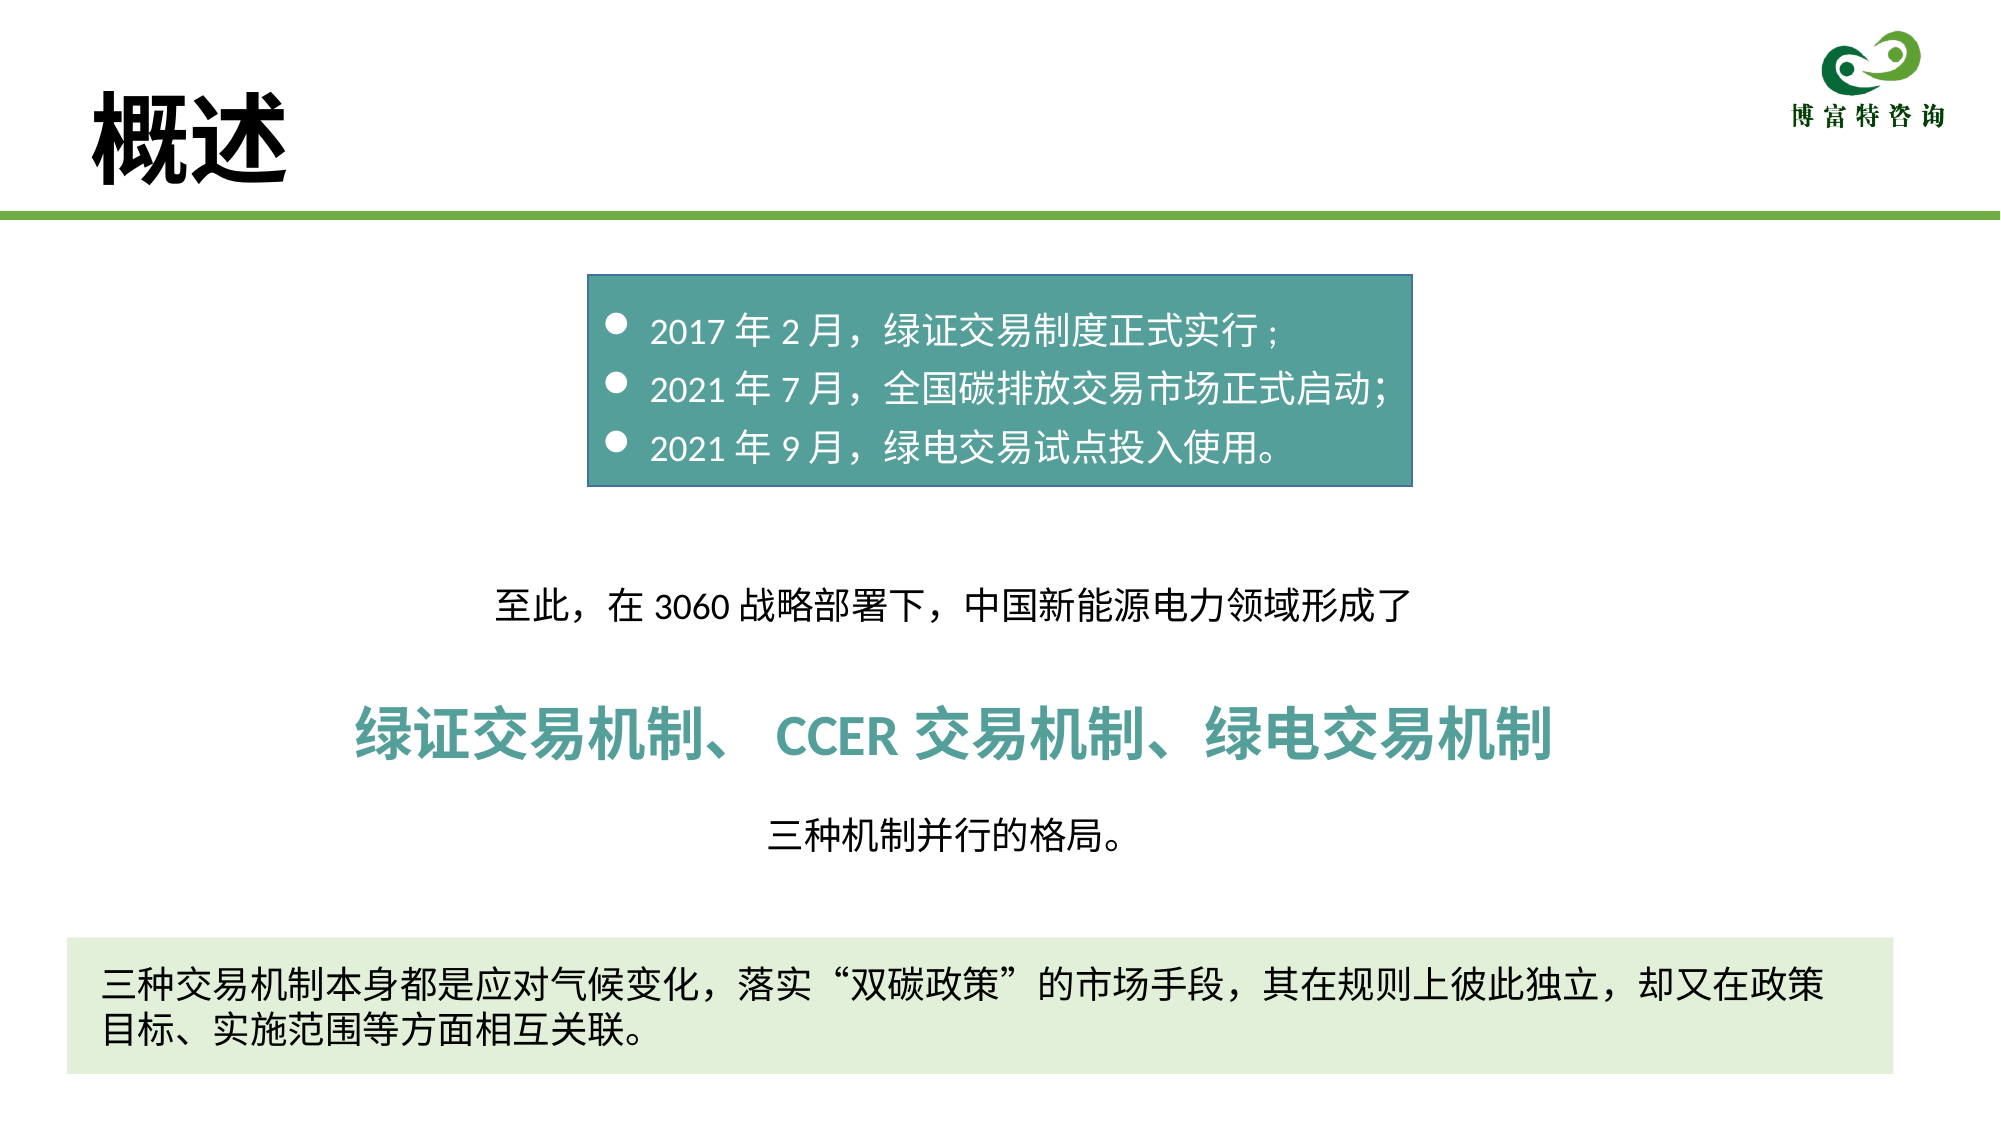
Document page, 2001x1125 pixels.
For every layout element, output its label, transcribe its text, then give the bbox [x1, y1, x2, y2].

text_box 至此，在3060战略部署下，中国新能源电力领域形成了 绿证交易机制、CCER交易机制、绿电交易机制 三种机制并行的格局。 [160, 529, 1749, 889]
text_box [66, 936, 1894, 1075]
picture [1772, 30, 1969, 131]
title 概述 [0, 40, 1909, 206]
text_box 2017年2月，绿证交易制度正式实行; 2021年7月，全国碳排放交易市场正式启动； 2021年9月，绿电交易试点投入使用。 [587, 274, 1413, 487]
text_box 三种交易机制本身都是应对气候变化，落实“双碳政策”的市场手段，其在规则上彼此独立，却又在政策目标、实施范围等方面相互关联。 [85, 953, 1875, 1059]
